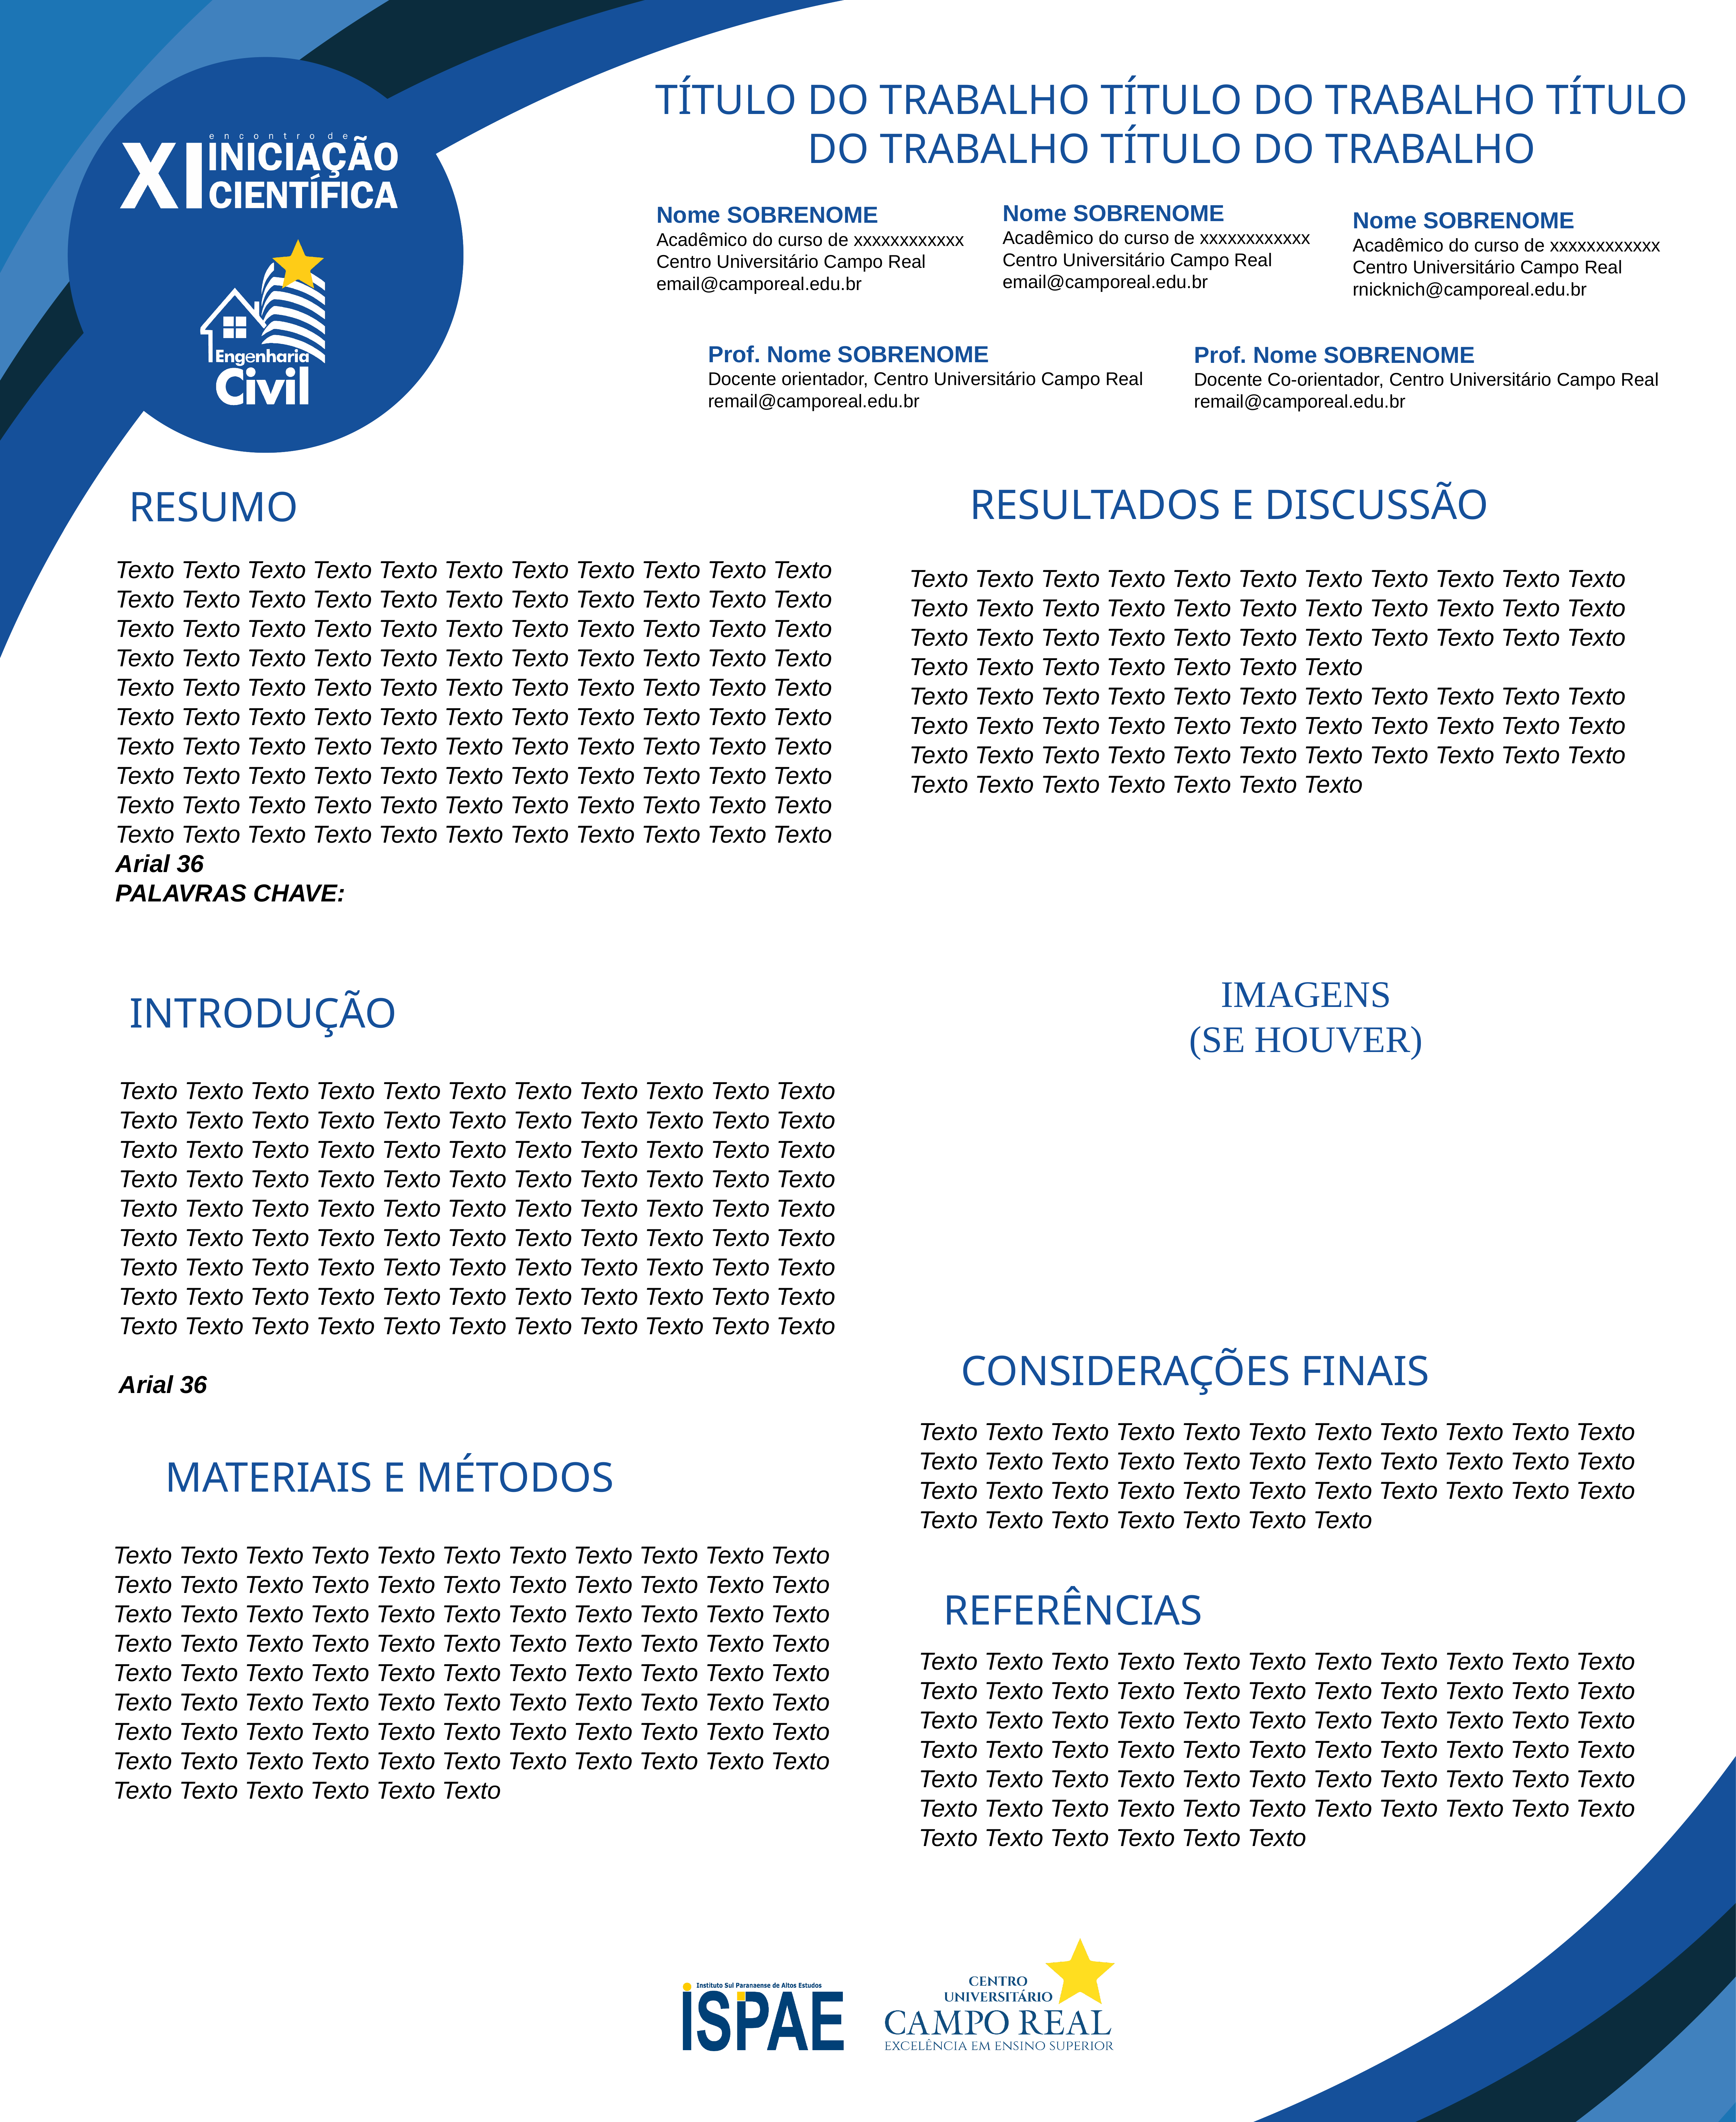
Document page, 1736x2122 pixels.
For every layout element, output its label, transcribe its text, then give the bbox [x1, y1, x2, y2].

text_box Texto Texto Texto Texto Texto Texto Texto Texto Texto Texto Texto Texto Texto Texto Texto Texto Texto Texto Texto Texto Texto Texto Texto Texto Texto Texto Texto Texto Texto Texto Texto Texto Texto Texto Texto Texto Texto Texto Texto Texto Texto Texto Texto Texto Texto Texto Texto Texto Texto Texto Texto Texto Texto Texto Texto Texto Texto Texto Texto Texto Texto Texto Texto Texto Texto Texto Texto Texto Texto Texto Texto Texto Texto Texto Texto Texto Texto Texto Texto Texto [904, 560, 1687, 800]
text_box Texto Texto Texto Texto Texto Texto Texto Texto Texto Texto Texto Texto Texto Texto Texto Texto Texto Texto Texto Texto Texto Texto Texto Texto Texto Texto Texto Texto Texto Texto Texto Texto Texto Texto Texto Texto Texto Texto Texto Texto Texto Texto Texto Texto Texto Texto Texto Texto Texto Texto Texto Texto Texto Texto Texto Texto Texto Texto Texto Texto Texto Texto Texto Texto Texto Texto Texto Texto Texto Texto Texto Texto Texto Texto Texto Texto Texto Texto Texto Texto Texto Texto Texto Texto Texto Texto Texto Texto Texto Texto Texto Texto Texto Texto Texto Texto Texto Texto Texto Arial 36 [114, 1072, 868, 1401]
text_box TÍTULO DO TRABALHO TÍTULO DO TRABALHO TÍTULO DO TRABALHO TÍTULO DO TRABALHO [625, 70, 1719, 174]
text_box Texto Texto Texto Texto Texto Texto Texto Texto Texto Texto Texto Texto Texto Texto Texto Texto Texto Texto Texto Texto Texto Texto Texto Texto Texto Texto Texto Texto Texto Texto Texto Texto Texto Texto Texto Texto Texto Texto Texto Texto Texto Texto Texto Texto Texto Texto Texto Texto Texto Texto Texto Texto Texto Texto Texto Texto Texto Texto Texto Texto Texto Texto Texto Texto Texto Texto Texto Texto Texto Texto Texto Texto [914, 1643, 1645, 1854]
text_box MATERIAIS E MÉTODOS [86, 1448, 693, 1503]
text_box Prof. Nome SOBRENOME Docente Co-orientador, Centro Universitário Campo Real remail@camporeal.edu.br [1189, 337, 1705, 414]
text_box Texto Texto Texto Texto Texto Texto Texto Texto Texto Texto Texto Texto Texto Texto Texto Texto Texto Texto Texto Texto Texto Texto Texto Texto Texto Texto Texto Texto Texto Texto Texto Texto Texto Texto Texto Texto Texto Texto Texto Texto [914, 1413, 1641, 1536]
text_box INTRODUÇÃO [76, 984, 450, 1039]
picture [162, 221, 369, 429]
text_box RESUMO [26, 478, 401, 532]
text_box Nome SOBRENOME Acadêmico do curso de xxxxxxxxxxxx Centro Universitário Campo Real email@camporeal.edu.br [998, 195, 1360, 295]
text_box Texto Texto Texto Texto Texto Texto Texto Texto Texto Texto Texto Texto Texto Texto Texto Texto Texto Texto Texto Texto Texto Texto Texto Texto Texto Texto Texto Texto Texto Texto Texto Texto Texto Texto Texto Texto Texto Texto Texto Texto Texto Texto Texto Texto Texto Texto Texto Texto Texto Texto Texto Texto Texto Texto Texto Texto Texto Texto Texto Texto Texto Texto Texto Texto Texto Texto Texto Texto Texto Texto Texto Texto Texto Texto Texto Texto Texto Texto Texto Texto Texto Texto Texto Texto Texto Texto Texto Texto Texto Texto Texto Texto Texto Texto [108, 1536, 839, 1806]
picture [119, 132, 398, 209]
text_box Nome SOBRENOME Acadêmico do curso de xxxxxxxxxxxx Centro Universitário Campo Real email@camporeal.edu.br [651, 197, 1014, 296]
text_box IMAGENS (SE HOUVER) [975, 922, 1637, 1242]
picture [675, 1973, 851, 2057]
text_box Texto Texto Texto Texto Texto Texto Texto Texto Texto Texto Texto Texto Texto Texto Texto Texto Texto Texto Texto Texto Texto Texto Texto Texto Texto Texto Texto Texto Texto Texto Texto Texto Texto Texto Texto Texto Texto Texto Texto Texto Texto Texto Texto Texto Texto Texto Texto Texto Texto Texto Texto Texto Texto Texto Texto Texto Texto Texto Texto Texto Texto Texto Texto Texto Texto Texto Texto Texto Texto Texto Texto Texto Texto Texto Texto Texto Texto Texto Texto Texto Texto Texto Texto Texto Texto Texto Texto Texto Texto Texto Texto Texto Texto Texto Texto Texto Texto Texto Texto Texto Texto Texto Texto Texto Texto Texto Texto Texto Texto Texto Arial 36 PALAVRAS CHAVE: [111, 551, 865, 909]
picture [885, 1938, 1115, 2050]
text_box RESULTADOS E DISCUSSÃO [795, 476, 1664, 530]
text_box Prof. Nome SOBRENOME Docente orientador, Centro Universitário Campo Real remail@camporeal.edu.br [703, 337, 1219, 414]
text_box [921, 821, 1653, 1331]
text_box CONSIDERAÇÕES FINAIS [904, 1341, 1497, 1396]
text_box REFERÊNCIAS [891, 1581, 1255, 1636]
text_box Nome SOBRENOME Acadêmico do curso de xxxxxxxxxxxx Centro Universitário Campo Real rnicknich@camporeal.edu.br [1347, 203, 1710, 302]
